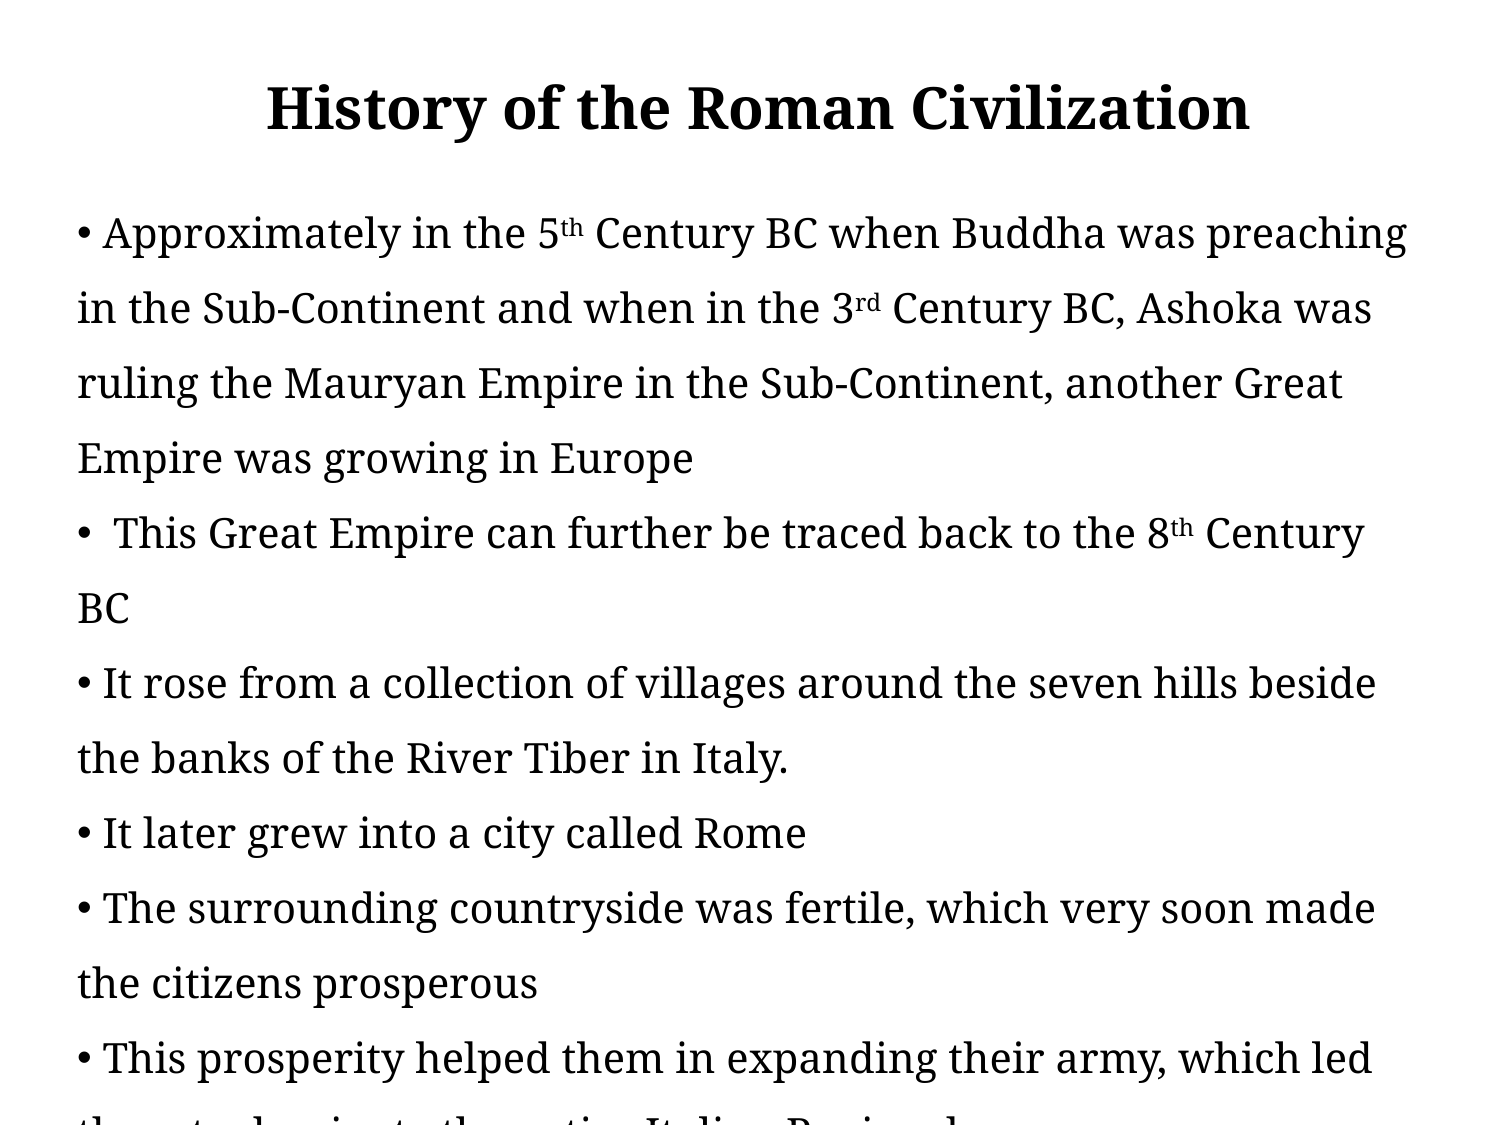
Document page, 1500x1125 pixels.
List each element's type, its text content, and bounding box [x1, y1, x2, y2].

text_box Approximately in the 5th Century BC when Buddha was preaching in the Sub-Continent and when in the 3rd Century BC, Ashoka was ruling the Mauryan Empire in the Sub-Continent, another Great Empire was growing in Europe This Great Empire can further be traced back to the 8th Century BC It rose from a collection of villages around the seven hills beside the banks of the River Tiber in Italy. It later grew into a city called Rome The surrounding countryside was fertile, which very soon made the citizens prosperous This prosperity helped them in expanding their army, which led them to dominate the entire Italian Peninsula [62, 174, 1425, 1125]
text_box History of the Roman Civilization [251, 64, 1267, 149]
